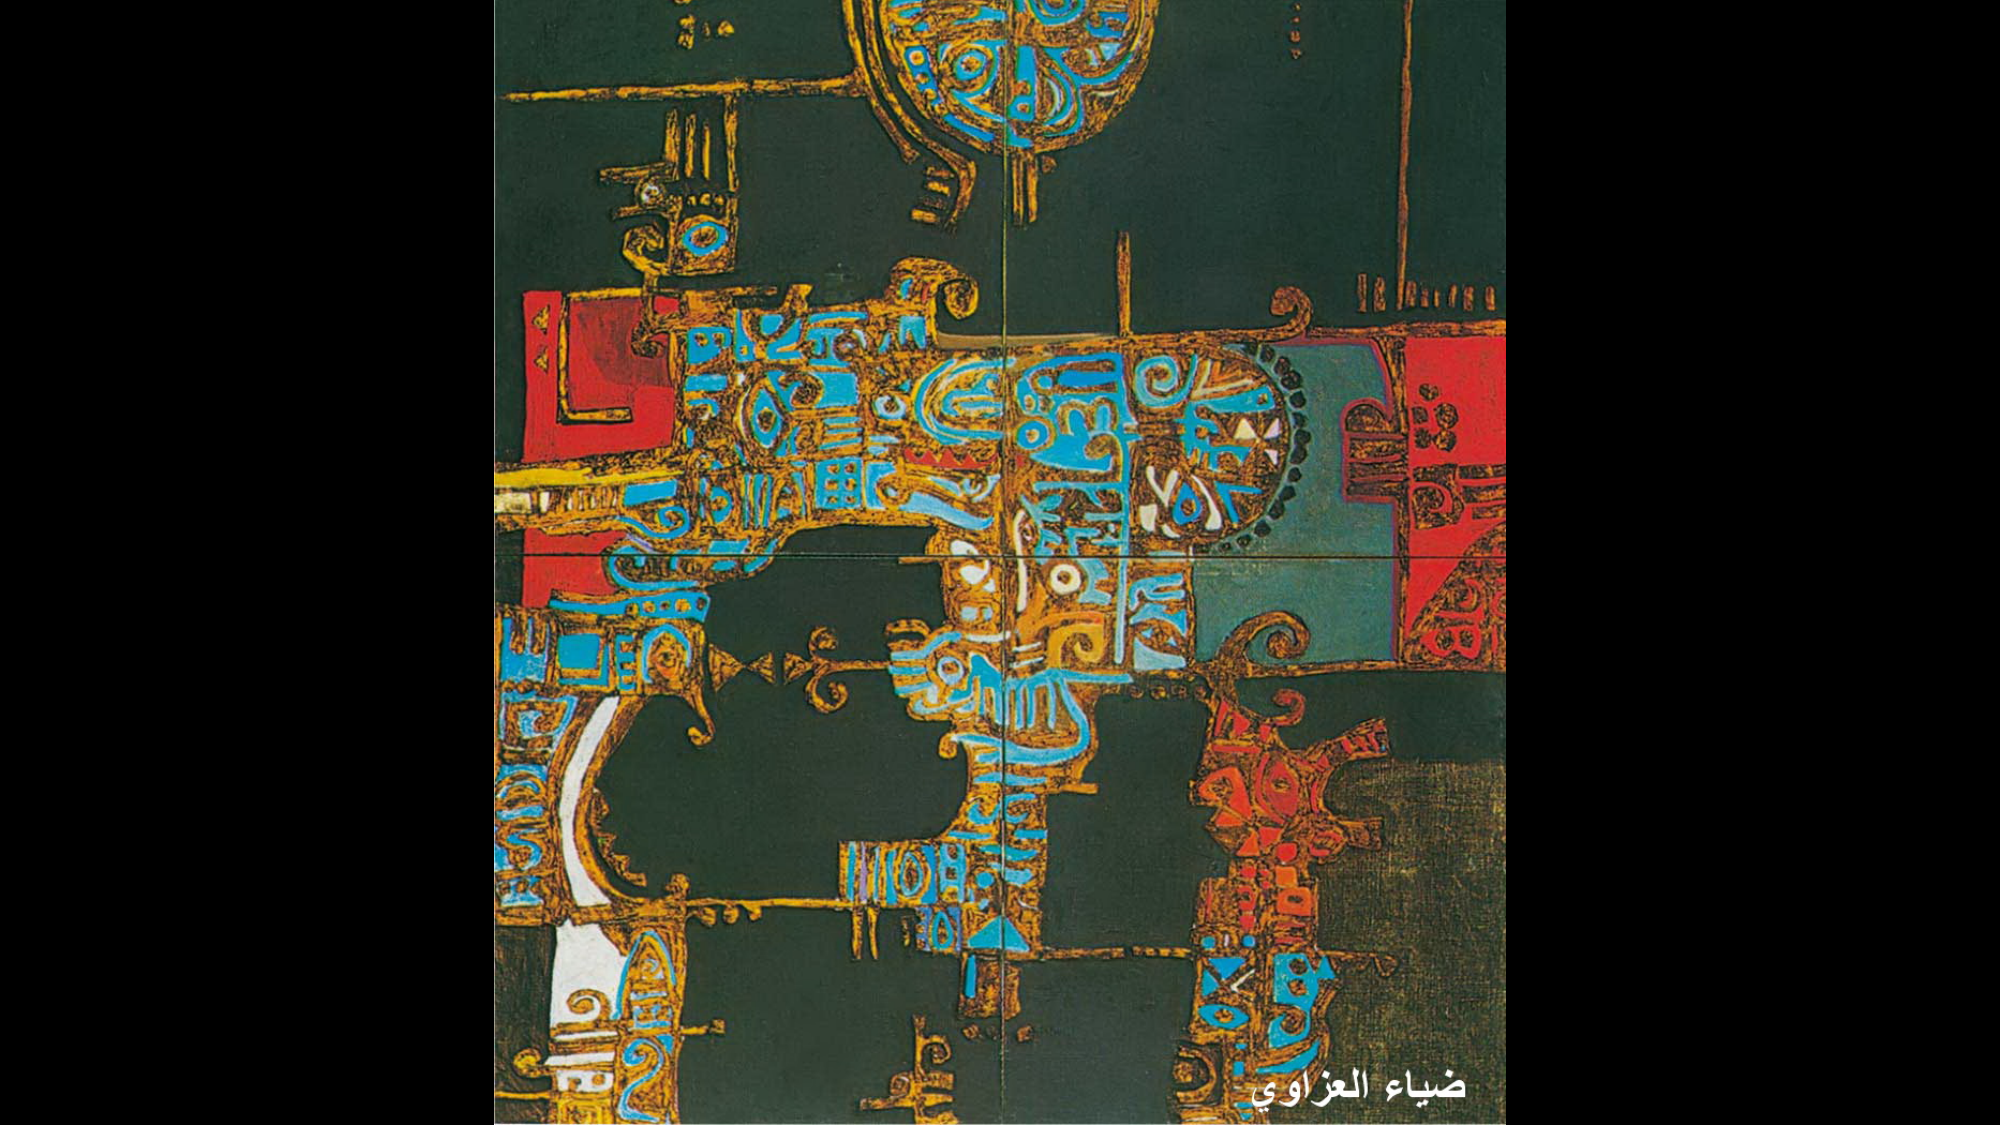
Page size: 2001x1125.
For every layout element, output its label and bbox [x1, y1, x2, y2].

picture [494, 0, 1506, 1125]
